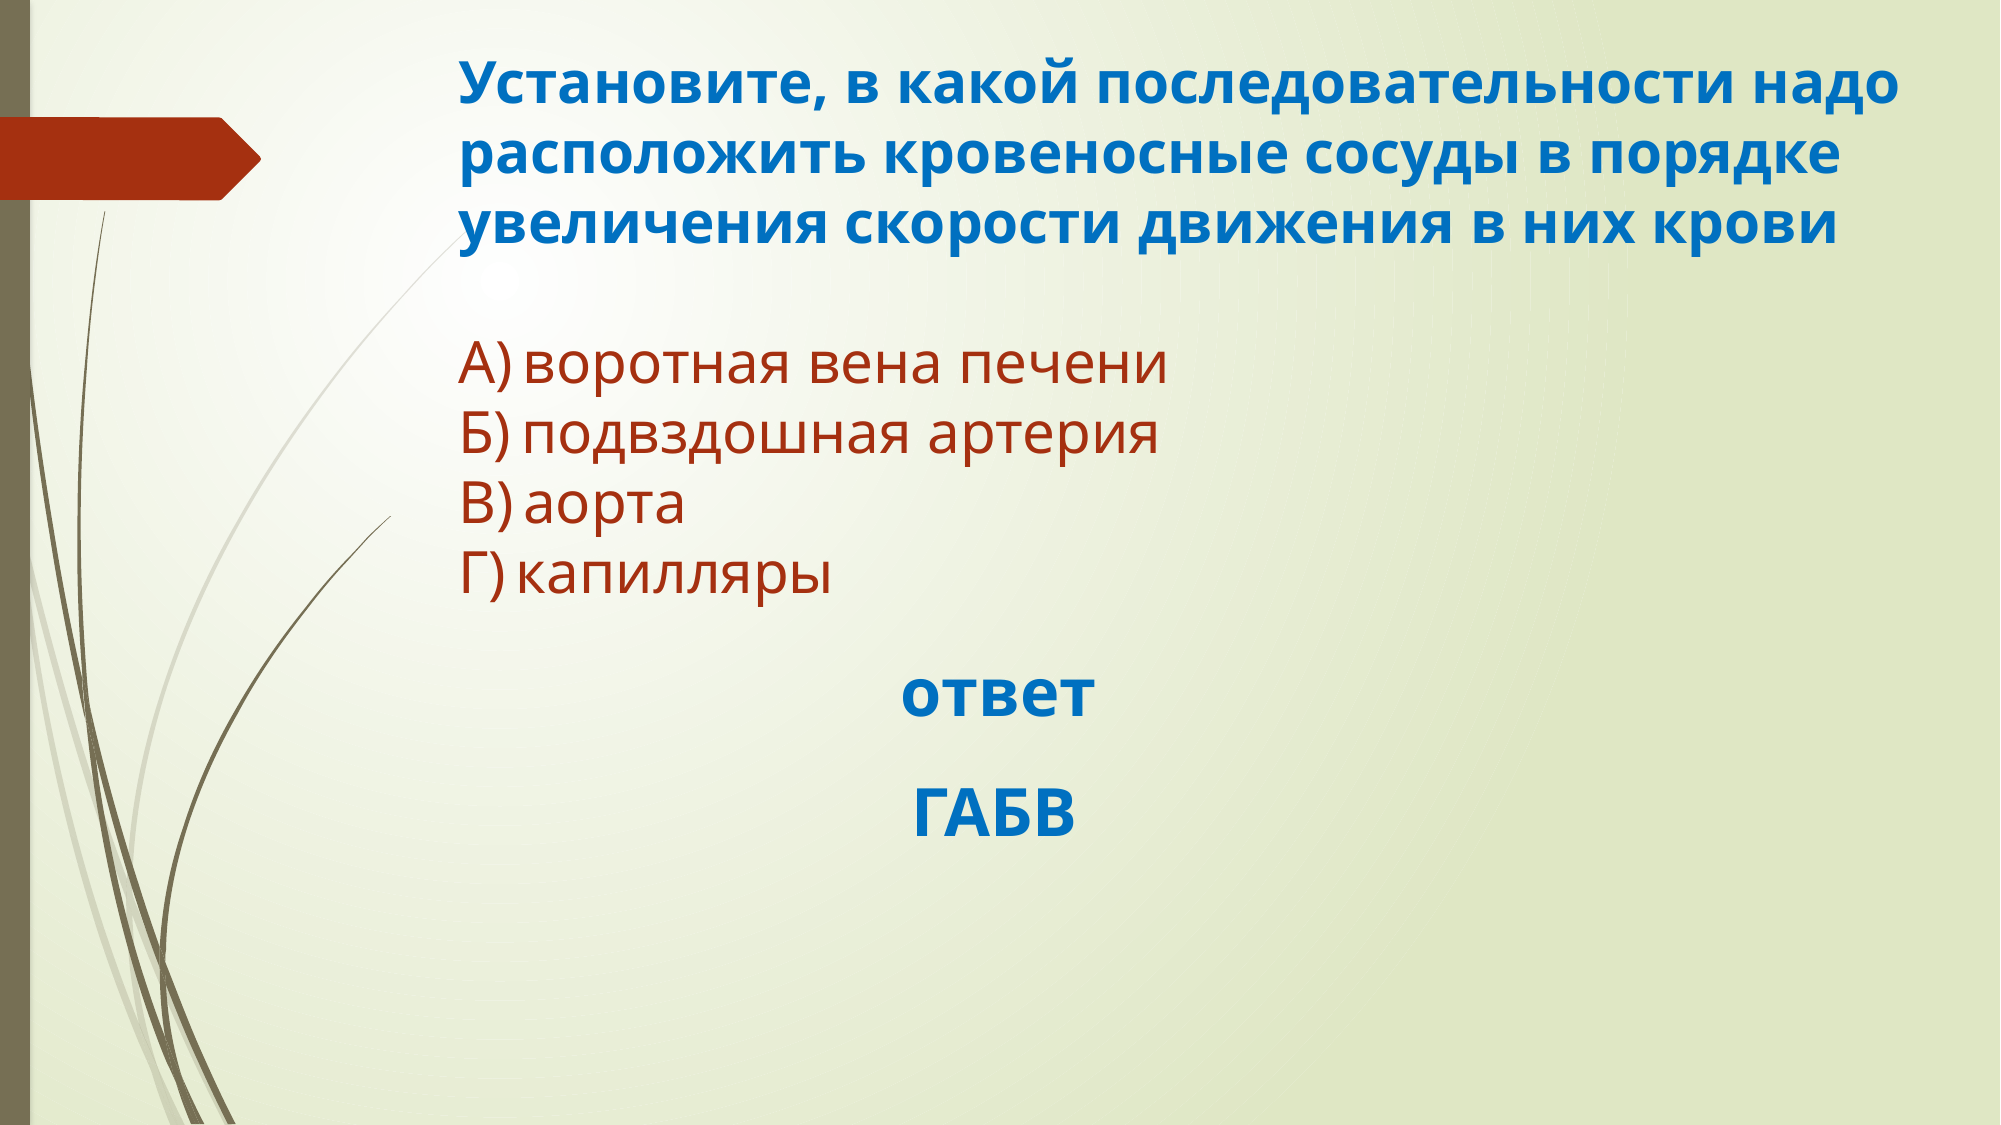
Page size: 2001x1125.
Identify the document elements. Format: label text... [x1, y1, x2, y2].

text_box ответ [886, 642, 1287, 738]
text_box ГАБВ [793, 761, 1195, 857]
text_box Установите, в какой последовательности надо расположить кровеносные сосуды в порядке увеличения скорости движения в них крови А) воротная вена печени Б) подвздошная артерия В) аорта Г) капилляры [443, 38, 1946, 613]
